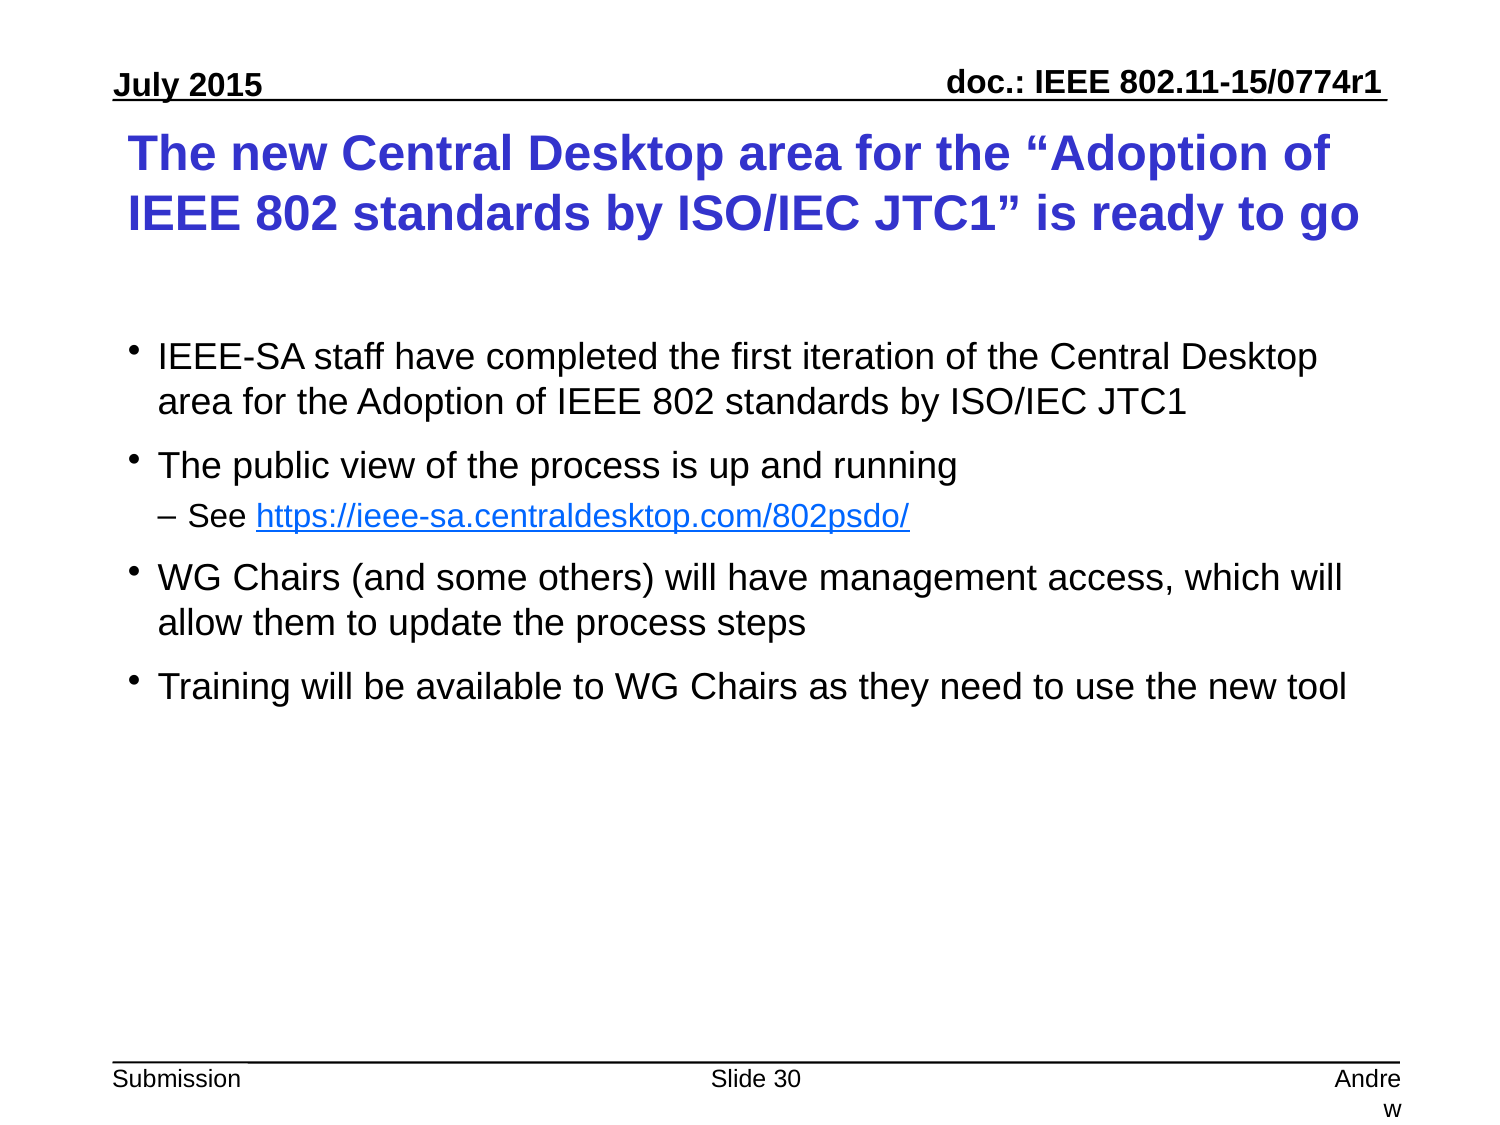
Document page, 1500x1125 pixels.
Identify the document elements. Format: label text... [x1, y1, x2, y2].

footer Andrew Myles, Cisco [1320, 1061, 1402, 1093]
slide_number Slide 30 [709, 1061, 803, 1093]
list IEEE-SA staff have completed the first iteration of the Central Desktop area for the Adoption of IEEE 802 standards by ISO/IEC JTC1 The public view of the process is up and running See https://ieee-sa.centraldesktop.com/802psdo/ WG Chairs (and some others) will have management access, which will allow them to update the process steps Training will be available to WG Chairs as they need to use the new tool [112, 324, 1388, 1000]
title The new Central Desktop area for the “Adoption of IEEE 802 standards by ISO/IEC JTC1” is ready to go [112, 112, 1388, 288]
